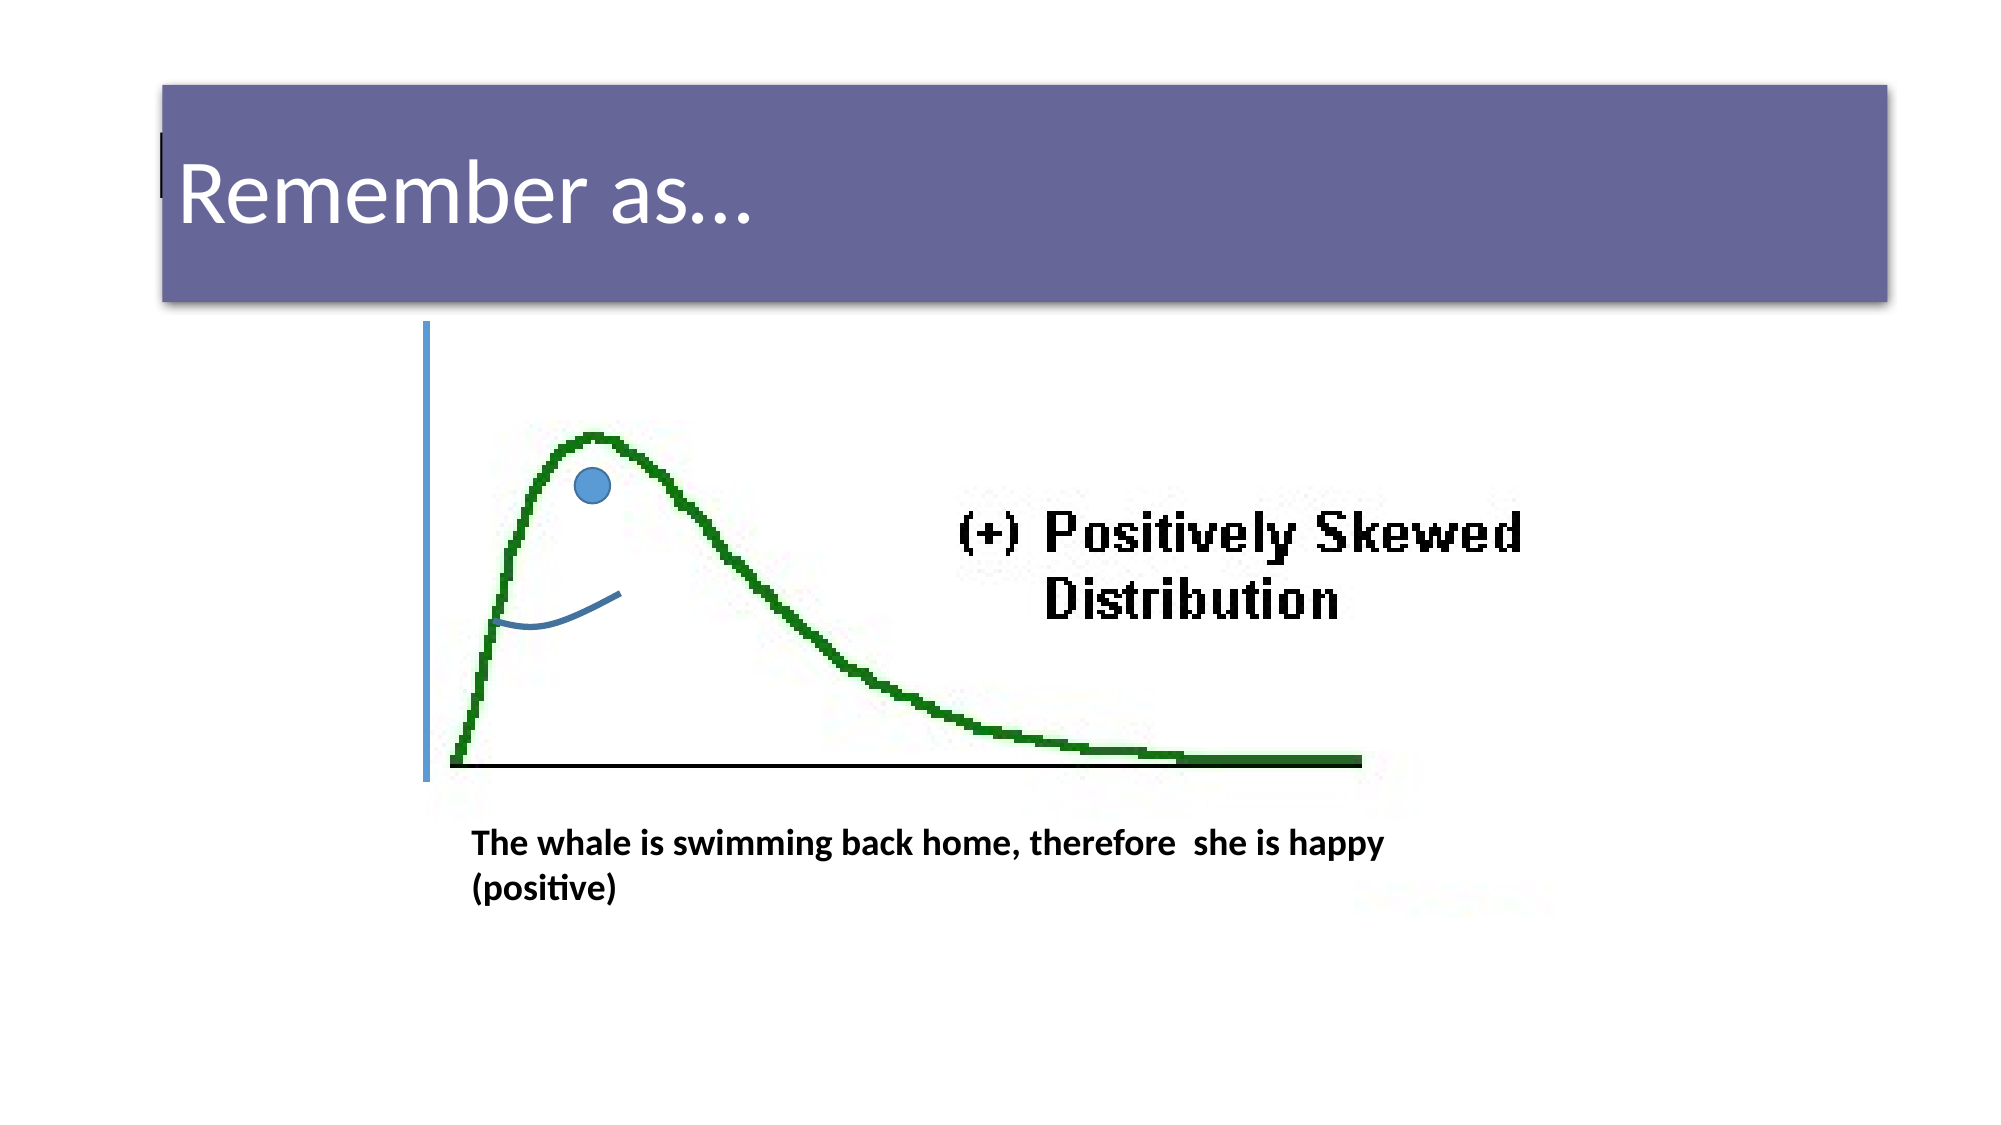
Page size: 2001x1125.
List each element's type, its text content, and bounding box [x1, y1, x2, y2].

title Remember as… [137, 59, 1863, 278]
text_box Remember as… [162, 84, 1888, 303]
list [426, 420, 1624, 917]
